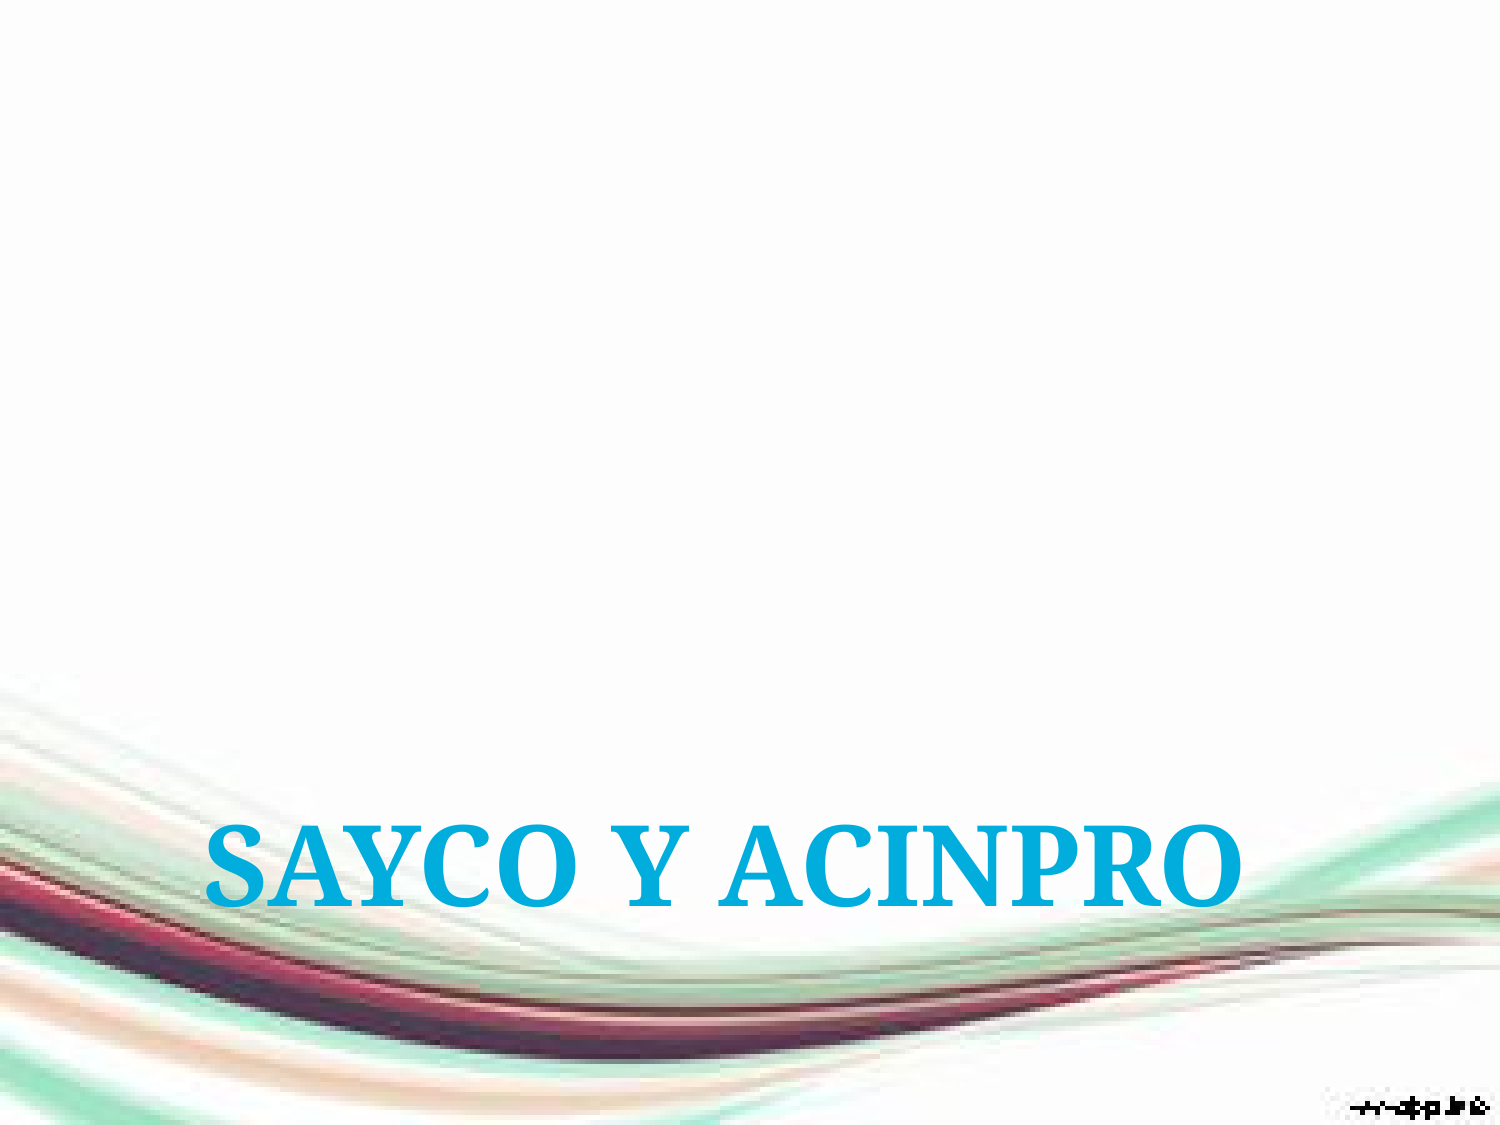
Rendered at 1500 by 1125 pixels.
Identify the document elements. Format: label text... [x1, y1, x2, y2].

text_box SAYCO Y ACINPRO [188, 786, 1263, 937]
picture [0, 0, 1500, 1125]
